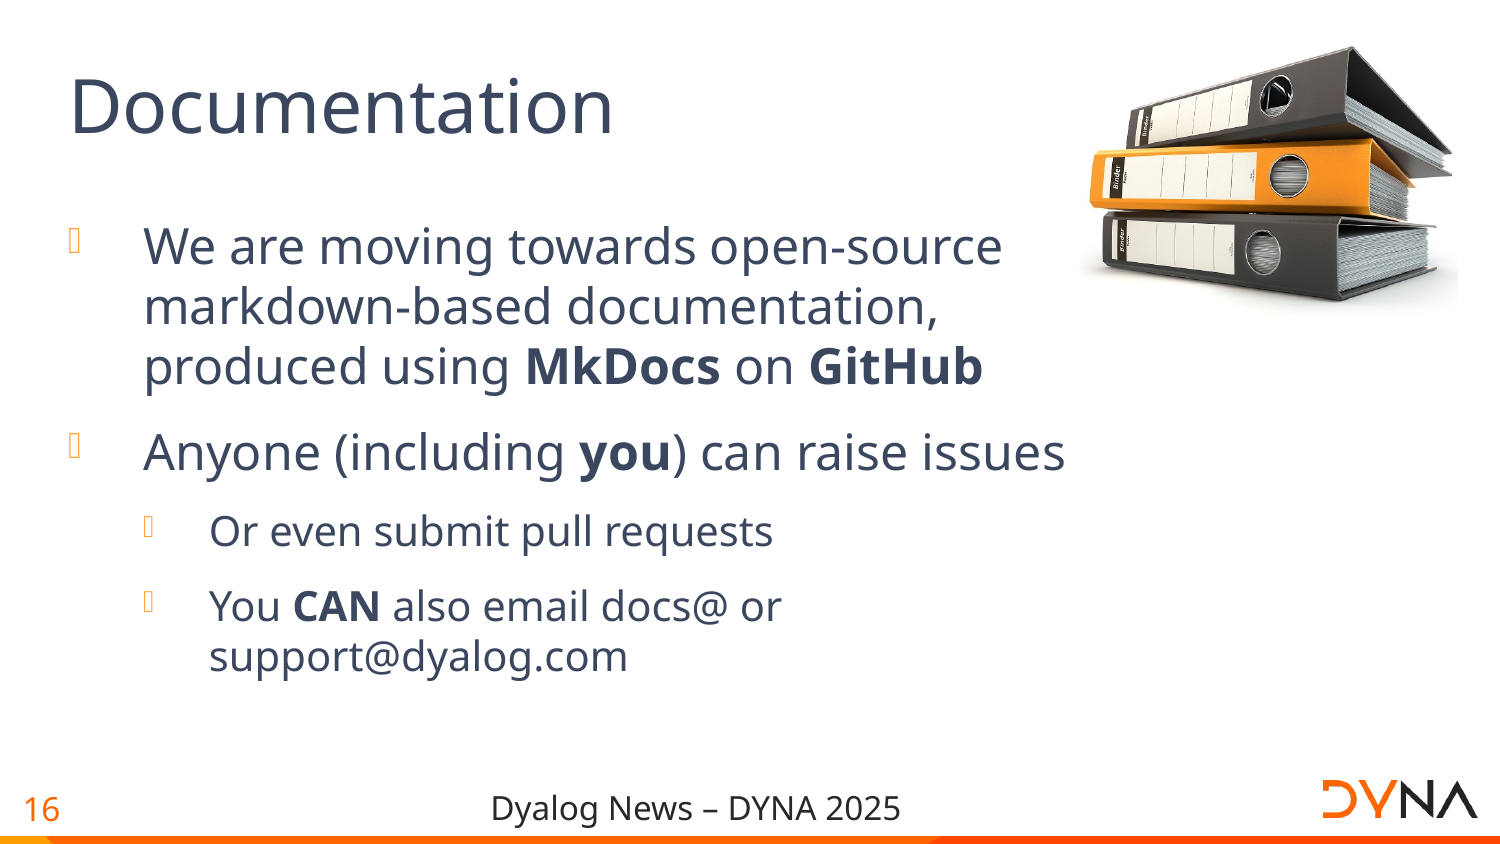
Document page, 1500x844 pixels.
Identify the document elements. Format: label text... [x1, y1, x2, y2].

picture [1323, 780, 1478, 818]
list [1079, 0, 1458, 378]
title Documentation [53, 43, 1074, 157]
picture [0, 836, 1500, 844]
list We are moving towards open-source markdown-based documentation, produced using MkDocs on GitHub Anyone (including you) can raise issues Or even submit pull requests You CAN also email docs@ or support@dyalog.com [53, 207, 1105, 740]
